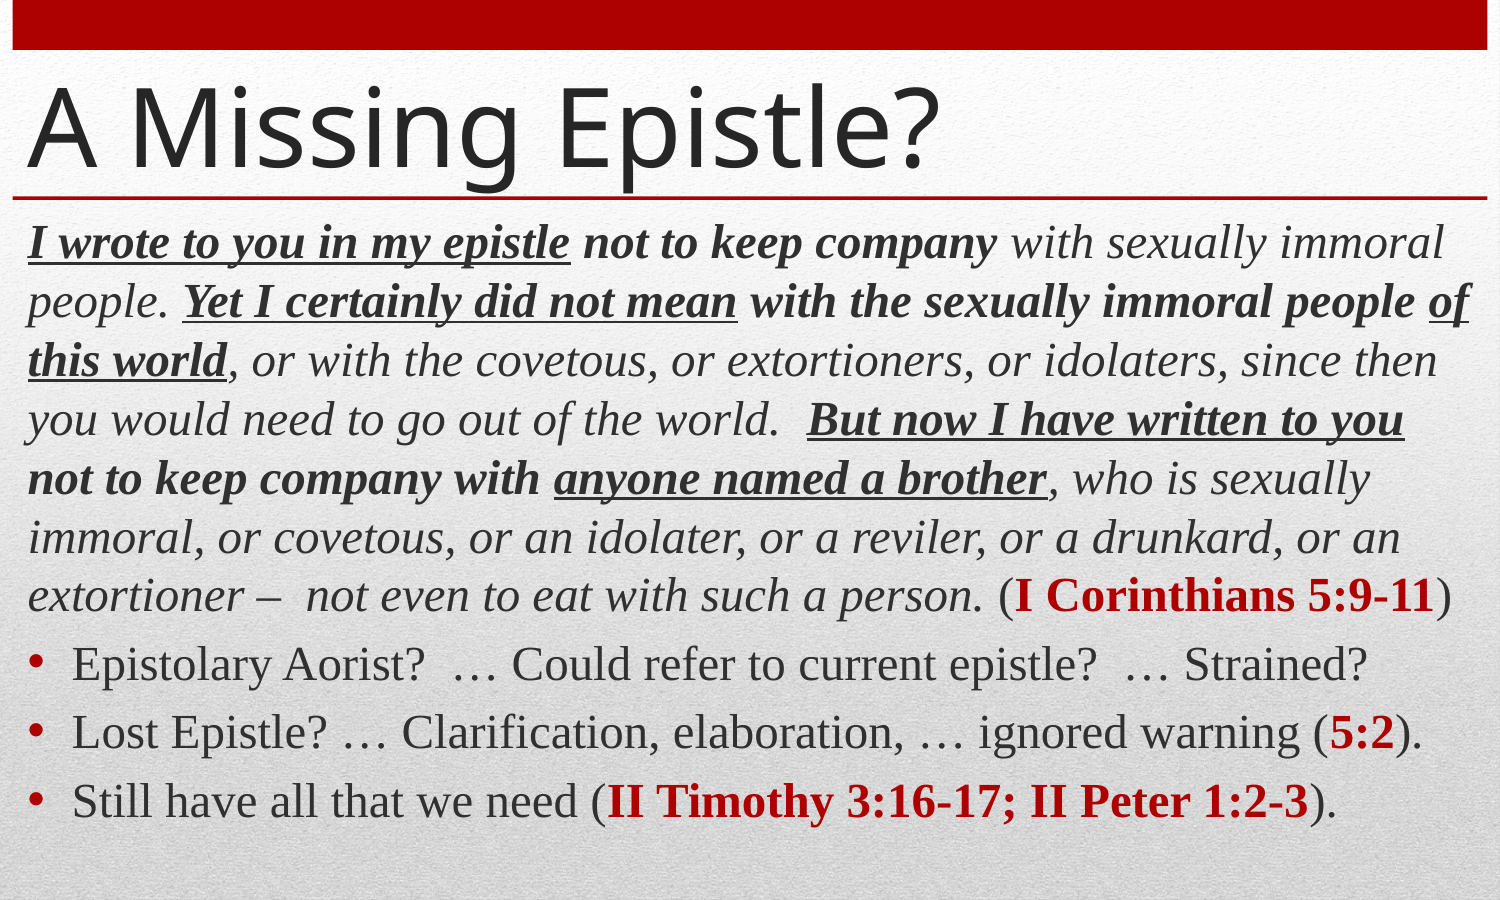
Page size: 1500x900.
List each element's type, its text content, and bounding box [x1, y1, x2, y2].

title A Missing Epistle? [12, 50, 1488, 198]
list I wrote to you in my epistle not to keep company with sexually immoral people. Yet I certainly did not mean with the sexually immoral people of this world, or with the covetous, or extortioners, or idolaters, since then you would need to go out of the world. But now I have written to you not to keep company with anyone named a brother, who is sexually immoral, or covetous, or an idolater, or a reviler, or a drunkard, or an extortioner – not even to eat with such a person. (I Corinthians 5:9-11) Epistolary Aorist? … Could refer to current epistle? … Strained? Lost Epistle? … Clarification, elaboration, … ignored warning (5:2). Still have all that we need (II Timothy 3:16-17; II Peter 1:2-3). [12, 202, 1488, 888]
